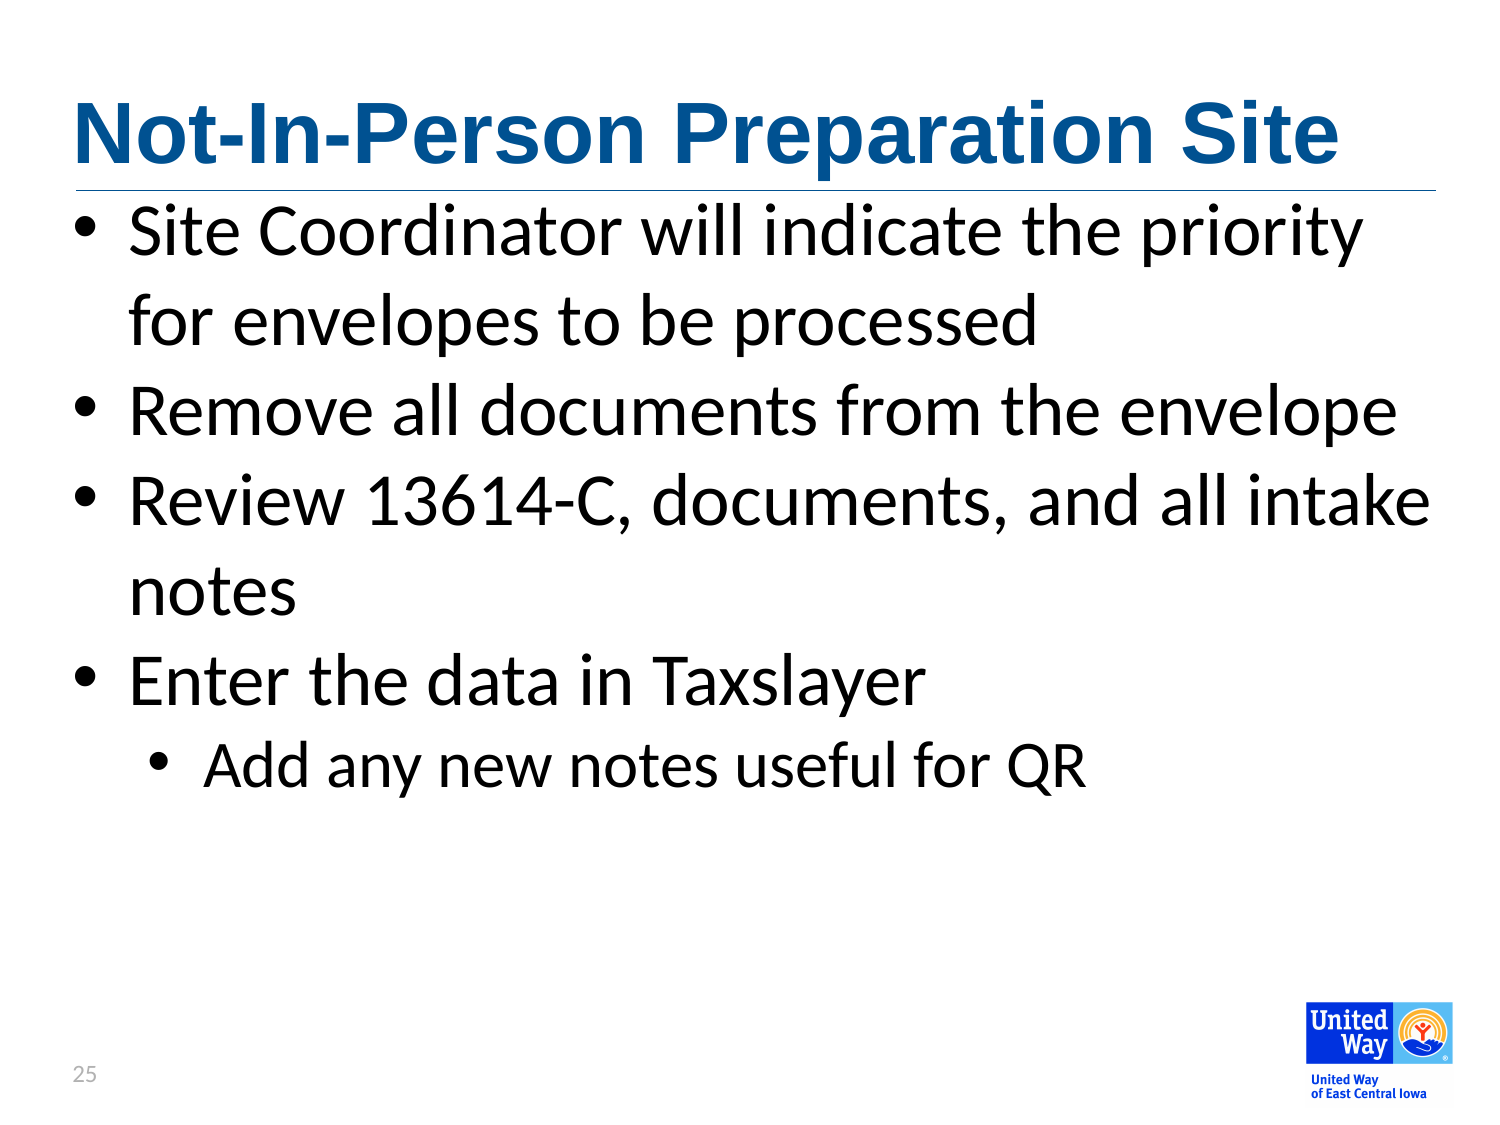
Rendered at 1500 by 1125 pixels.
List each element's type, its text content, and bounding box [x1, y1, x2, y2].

picture [1305, 1001, 1454, 1108]
title Not-In-Person Preparation Site [57, 80, 1449, 173]
text_box Site Coordinator will indicate the priority for envelopes to be processed Remove all documents from the envelope Review 13614-C, documents, and all intake notes Enter the data in Taxslayer Add any new notes useful for QR [57, 173, 1451, 808]
slide_number 25 [57, 1042, 395, 1103]
